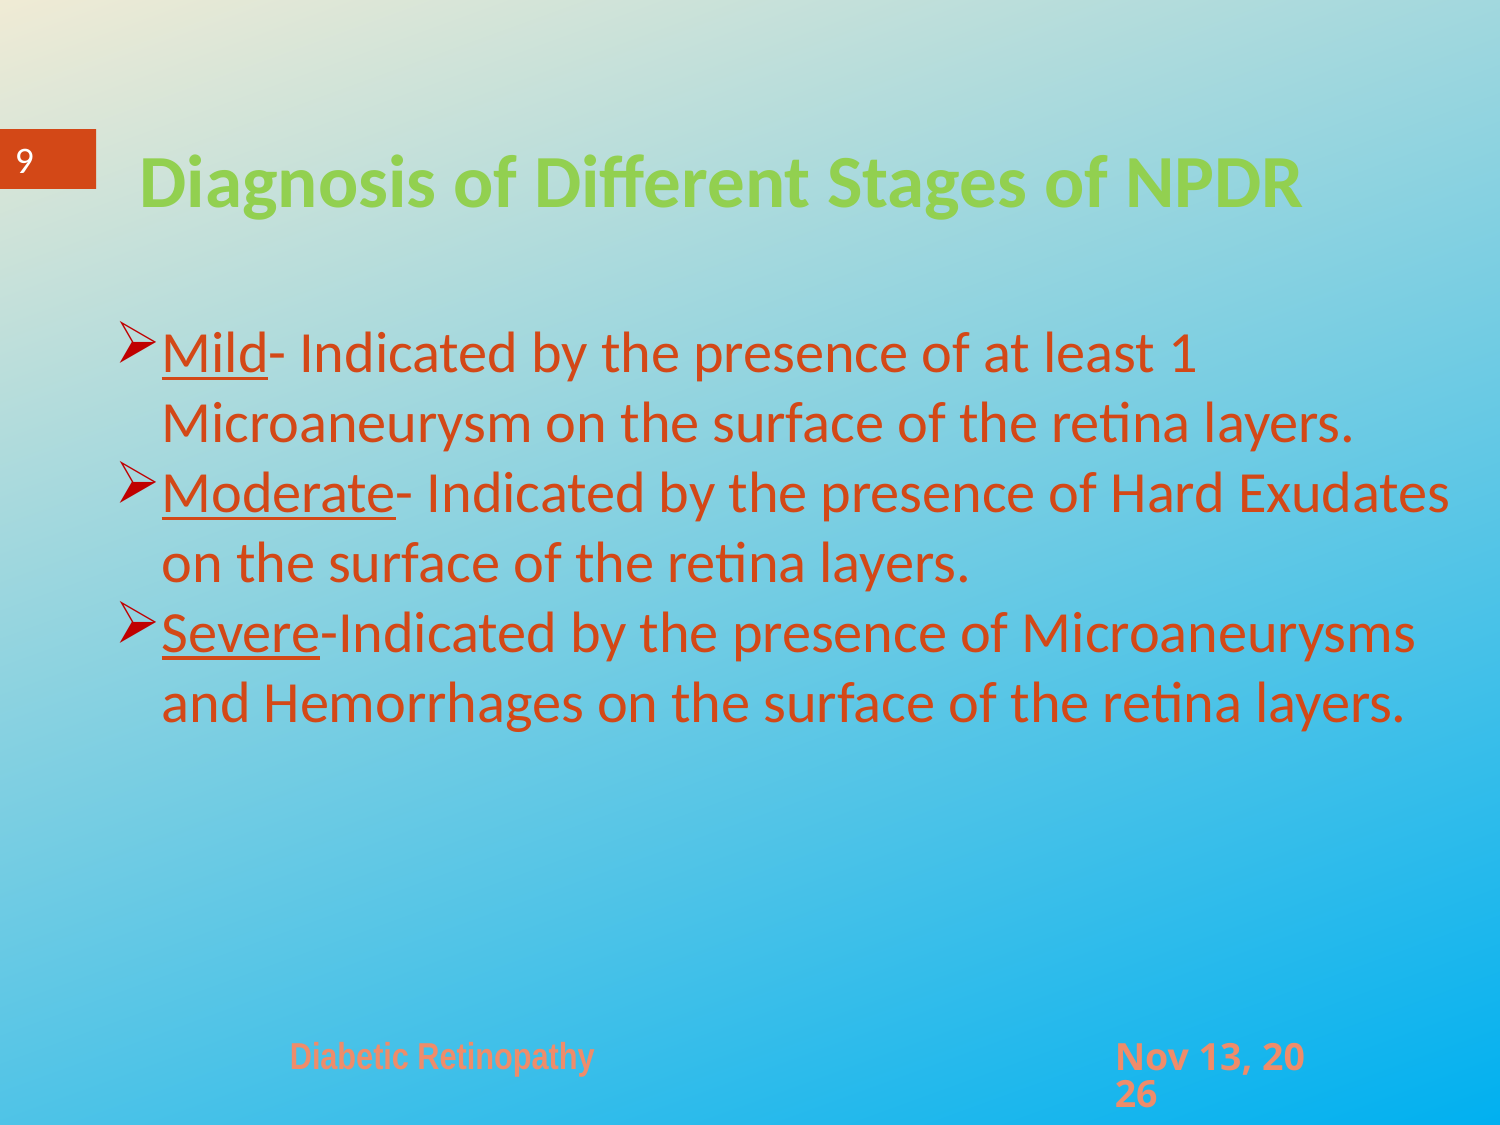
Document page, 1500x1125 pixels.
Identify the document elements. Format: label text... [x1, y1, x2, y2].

text_box Mild- Indicated by the presence of at least 1 Microaneurysm on the surface of the retina layers. Moderate- Indicated by the presence of Hard Exudates on the surface of the retina layers. Severe-Indicated by the presence of Microaneurysms and Hemorrhages on the surface of the retina layers. [99, 307, 1500, 1122]
text_box Diagnosis of Different Stages of NPDR [125, 125, 1500, 276]
slide_number 9 [0, 129, 97, 189]
